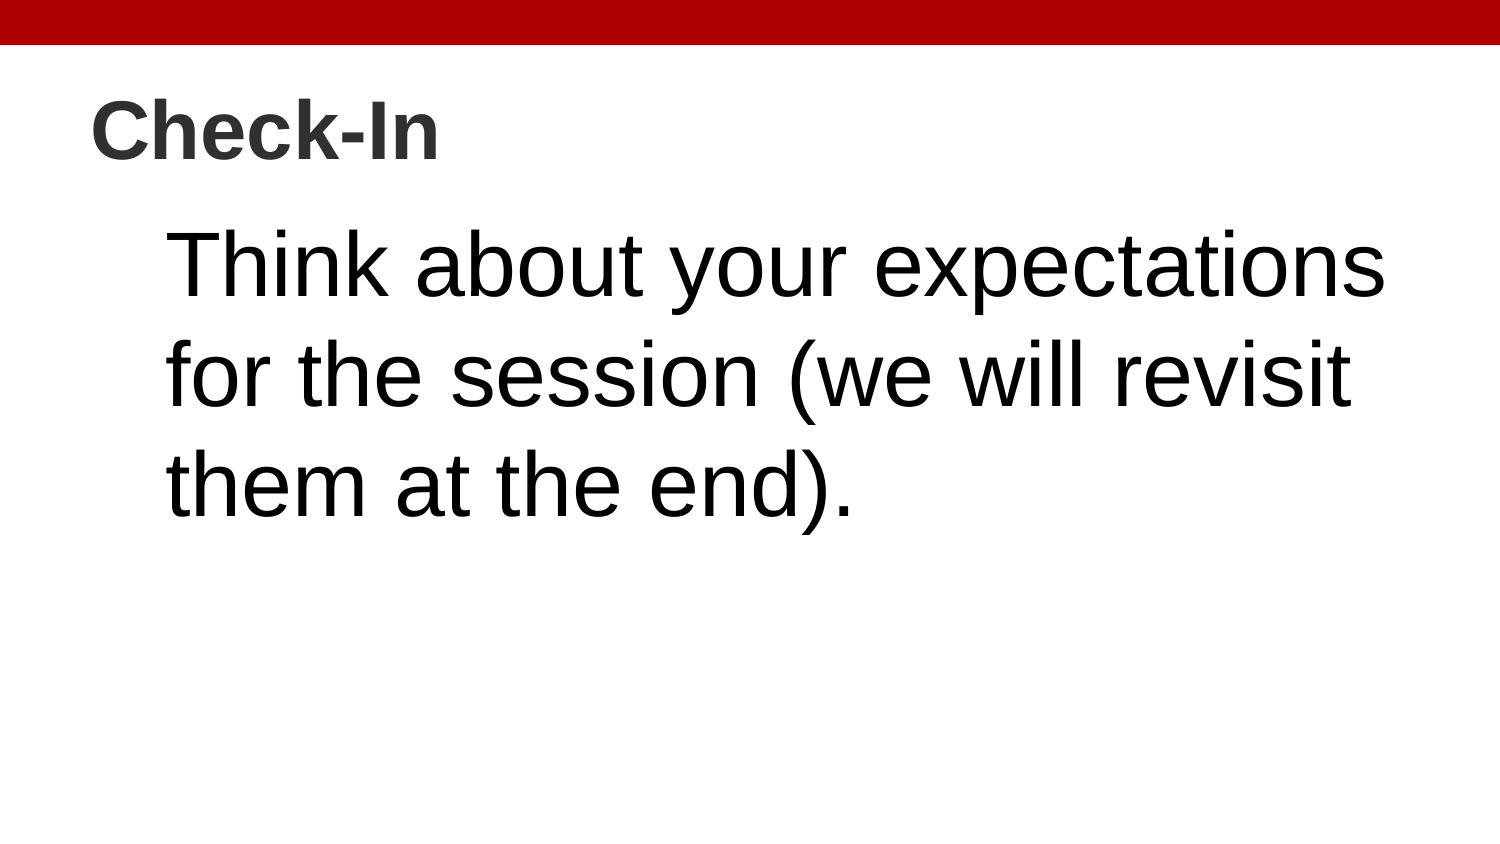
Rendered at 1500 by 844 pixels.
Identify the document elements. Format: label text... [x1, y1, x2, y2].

title Check-In [75, 65, 1425, 188]
list Think about your expectations for the session (we will revisit them at the end). [75, 196, 1425, 797]
